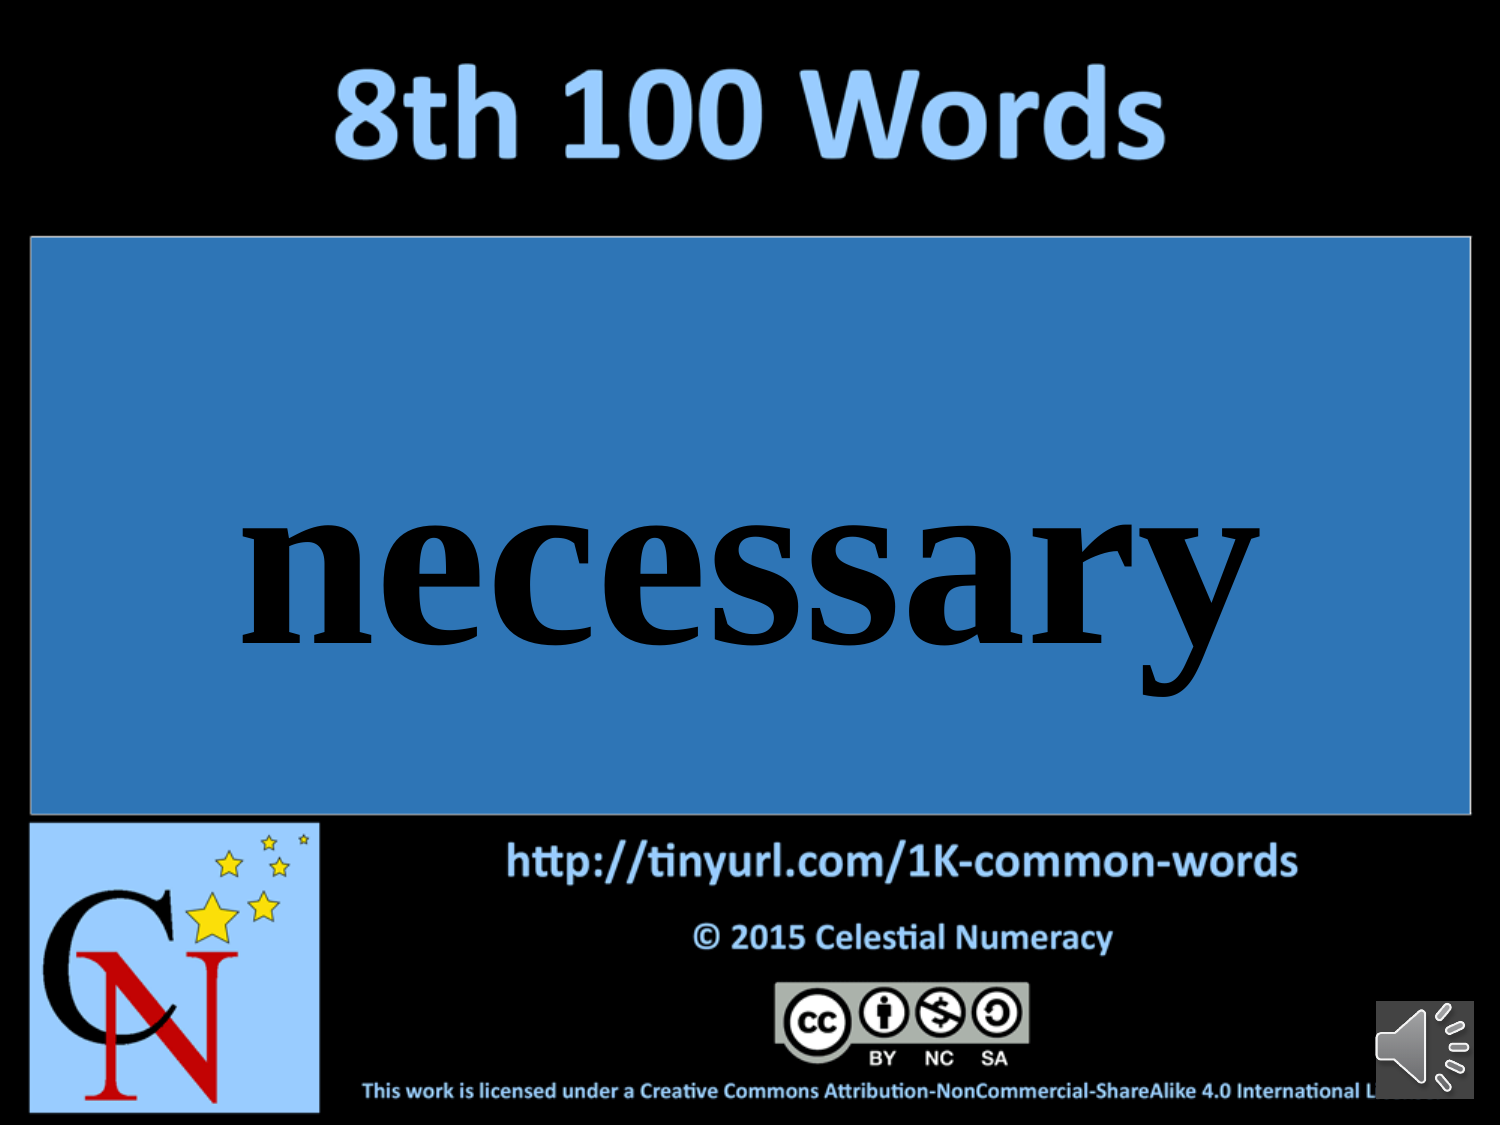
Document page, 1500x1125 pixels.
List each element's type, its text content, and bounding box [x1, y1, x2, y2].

title necessary [103, 453, 1397, 672]
picture [0, 0, 1500, 1125]
